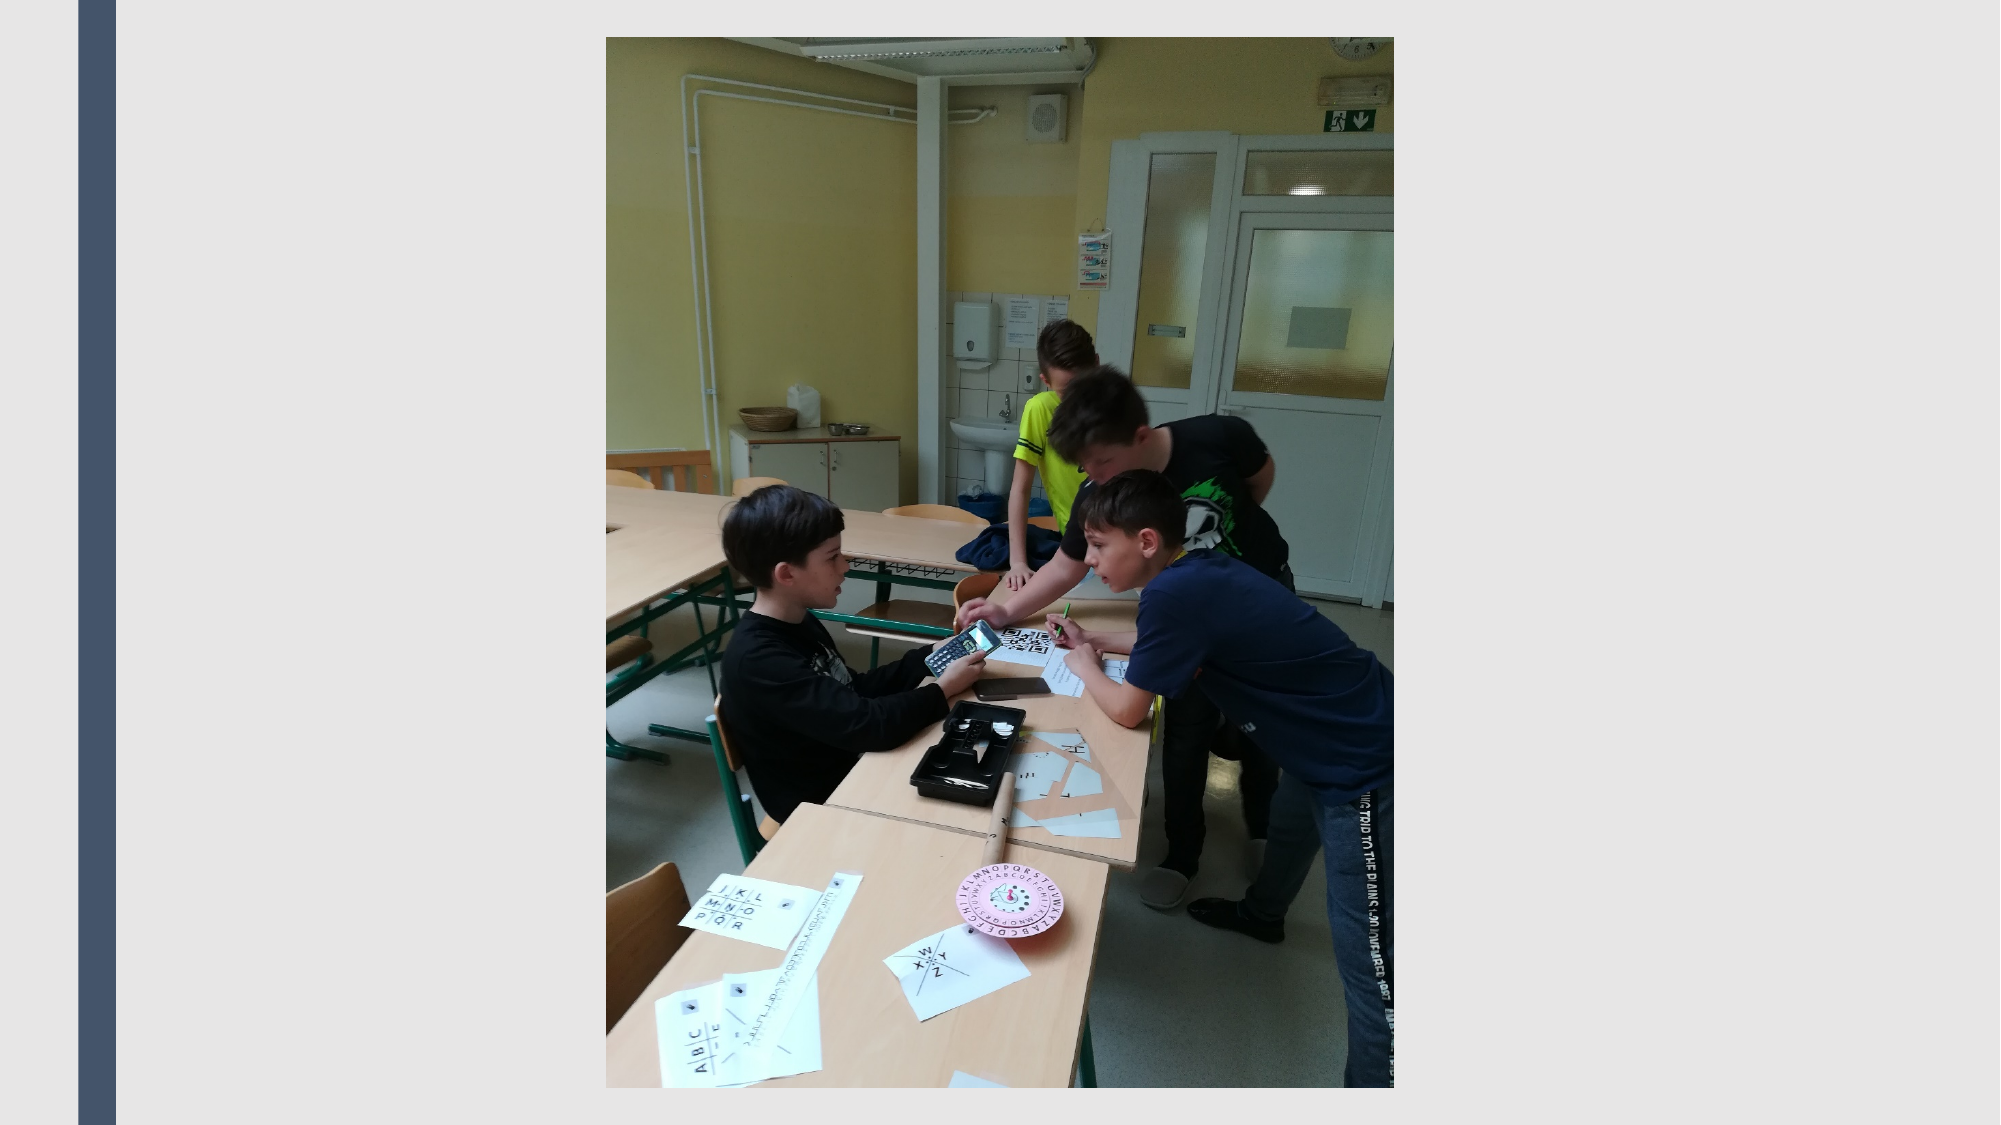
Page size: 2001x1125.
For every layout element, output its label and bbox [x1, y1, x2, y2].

list [606, 37, 1394, 1088]
